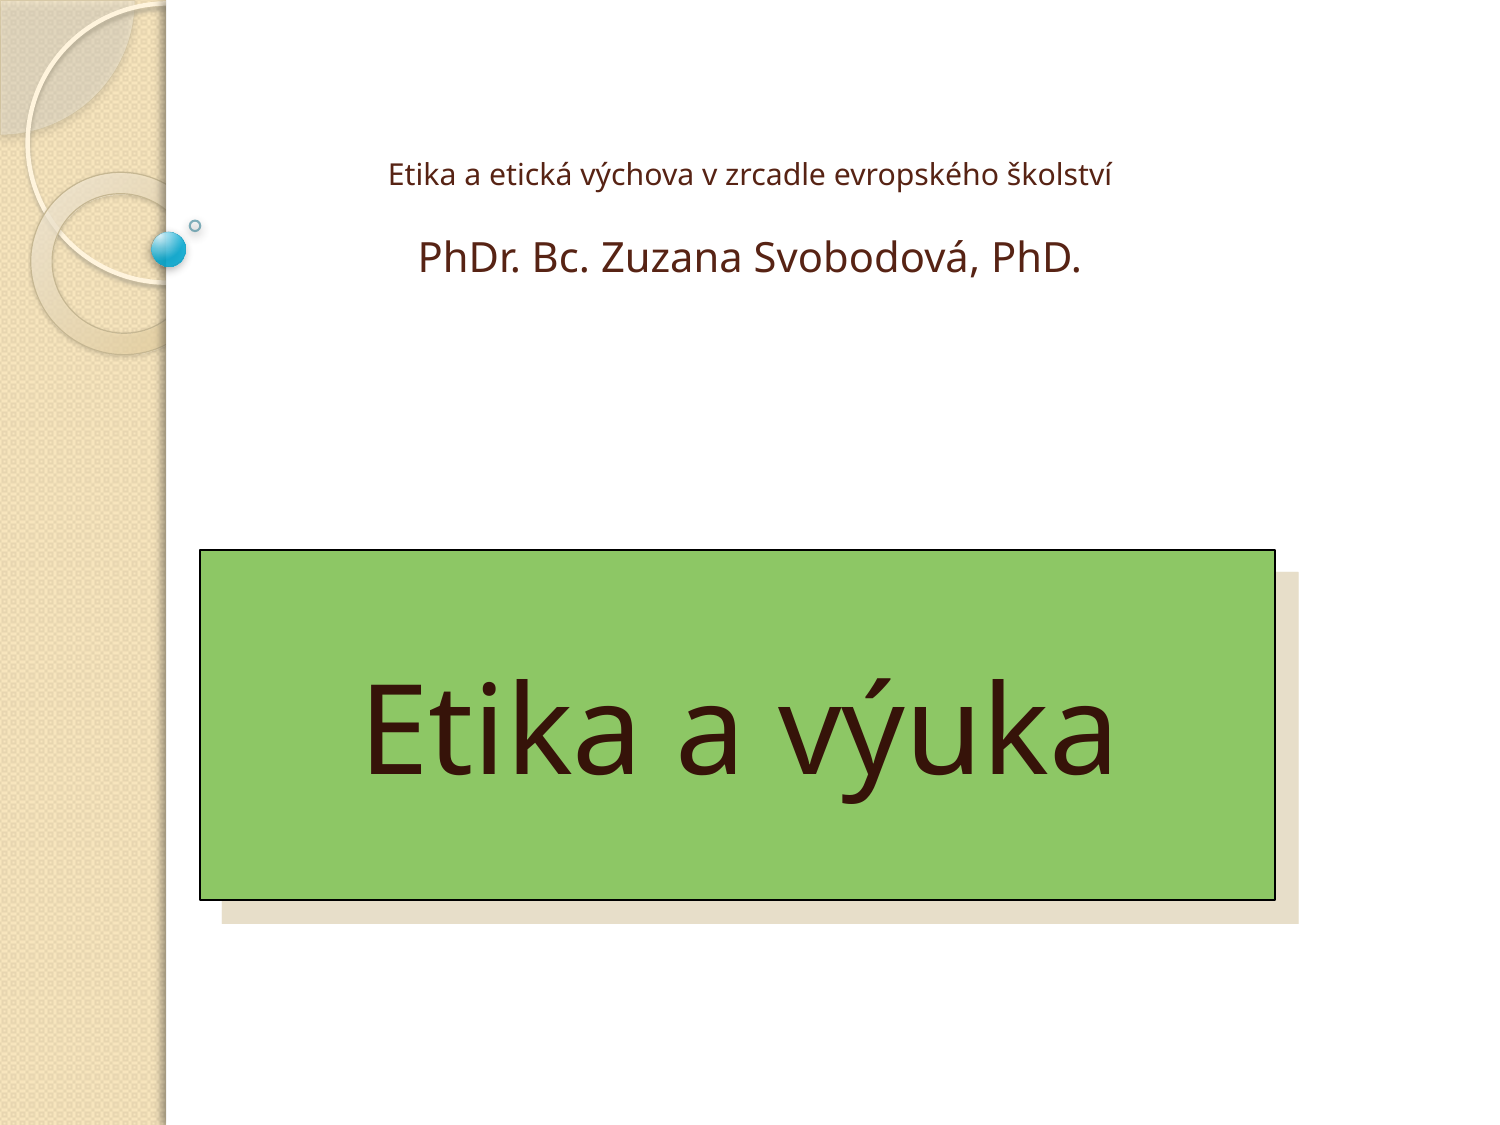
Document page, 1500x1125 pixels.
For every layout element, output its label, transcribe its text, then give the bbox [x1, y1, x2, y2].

subtitle Etika a výuka [200, 549, 1275, 900]
title Etika a etická výchova v zrcadle evropského školství PhDr. Bc. Zuzana Svobodová, PhD. [41, 66, 1459, 450]
